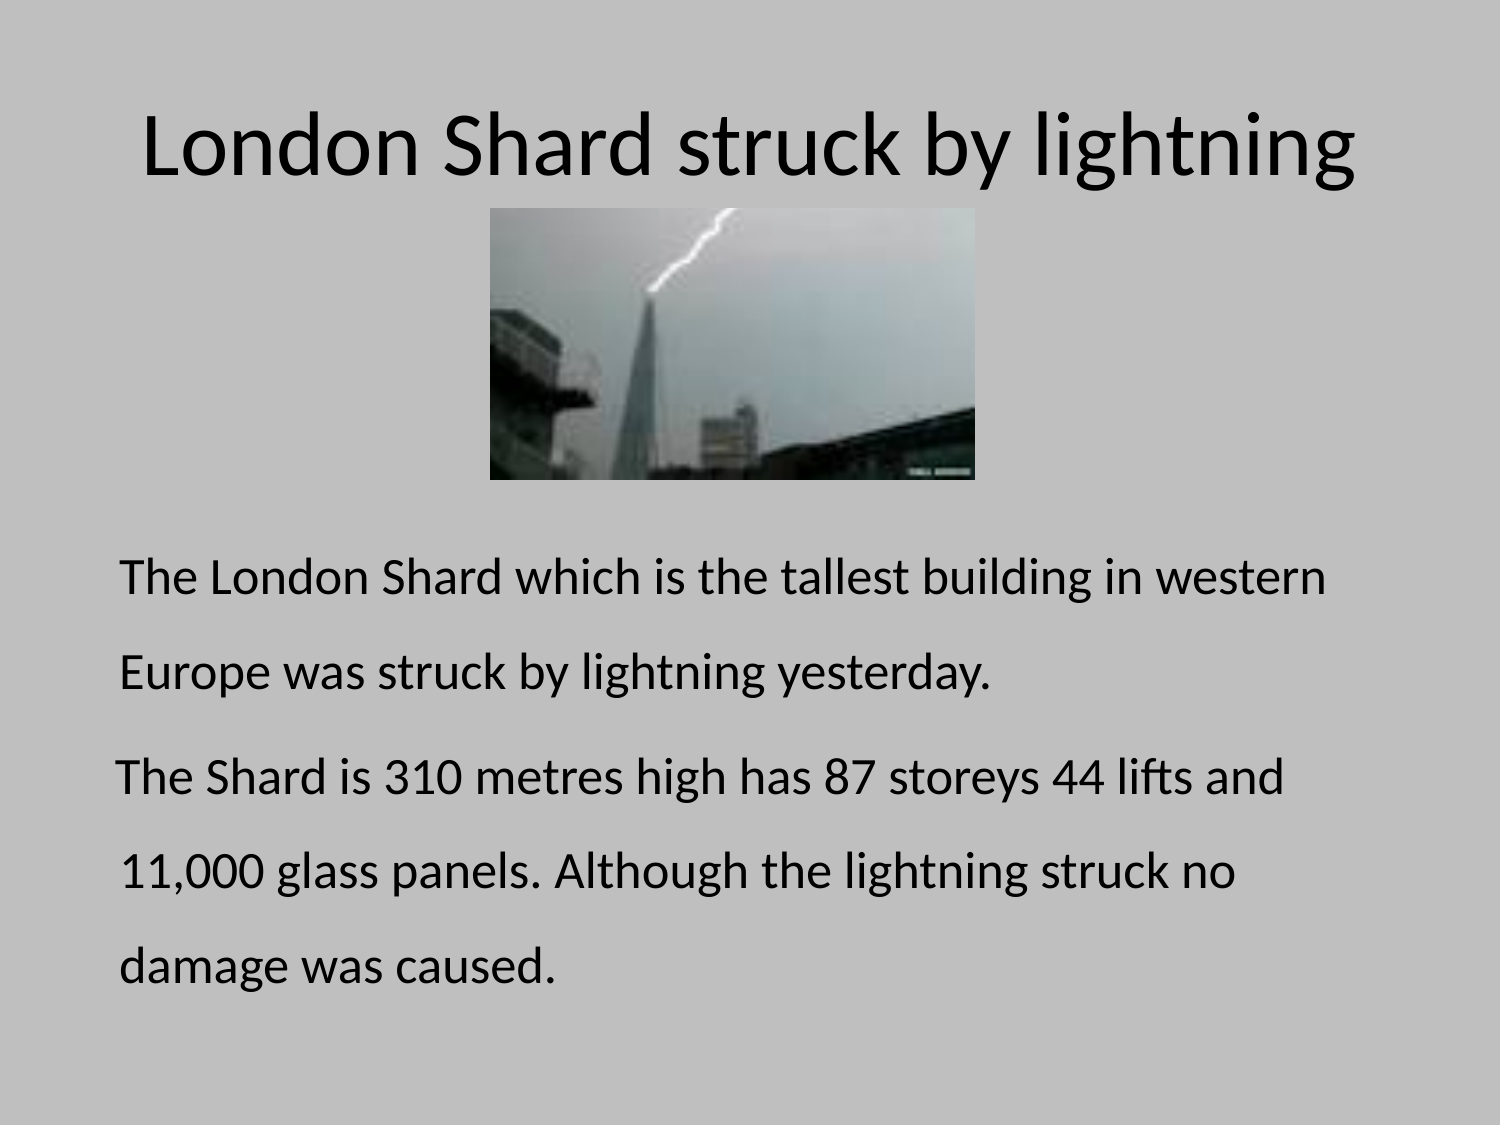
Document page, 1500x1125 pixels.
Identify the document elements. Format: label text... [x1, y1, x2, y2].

list The London Shard which is the tallest building in western Europe was struck by lightning yesterday. The Shard is 310 metres high has 87 storeys 44 lifts and 11,000 glass panels. Although the lightning struck no damage was caused. [53, 262, 1425, 1005]
title London Shard struck by lightning [75, 45, 1425, 233]
picture [489, 207, 975, 481]
